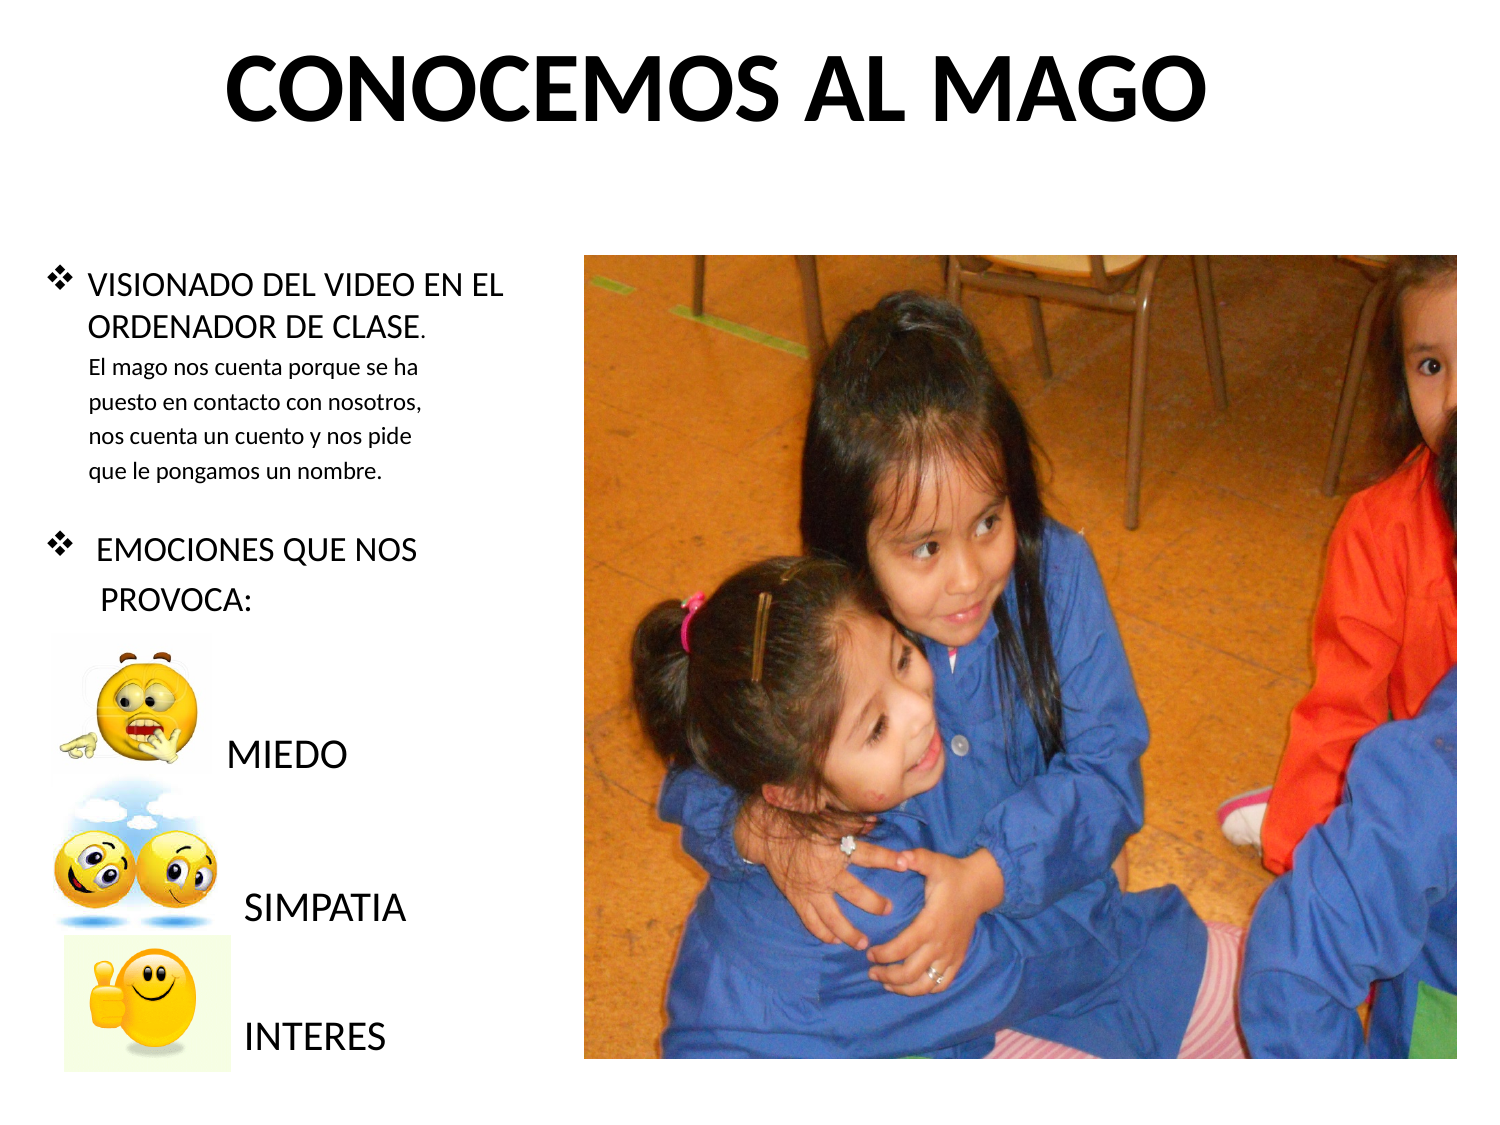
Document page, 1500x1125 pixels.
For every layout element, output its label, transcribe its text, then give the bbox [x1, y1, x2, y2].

picture [64, 935, 231, 1072]
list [584, 255, 1458, 1059]
title CONOCEMOS AL MAGO [75, 44, 1459, 149]
list VISIONADO DEL VIDEO EN EL ORDENADOR DE CLASE. El mago nos cuenta porque se ha puesto en contacto con nosotros, nos cuenta un cuento y nos pide que le pongamos un nombre. EMOCIONES QUE NOS PROVOCA: MI MIEDO SIMPATIA INTERES [29, 253, 569, 1077]
picture [51, 633, 218, 931]
